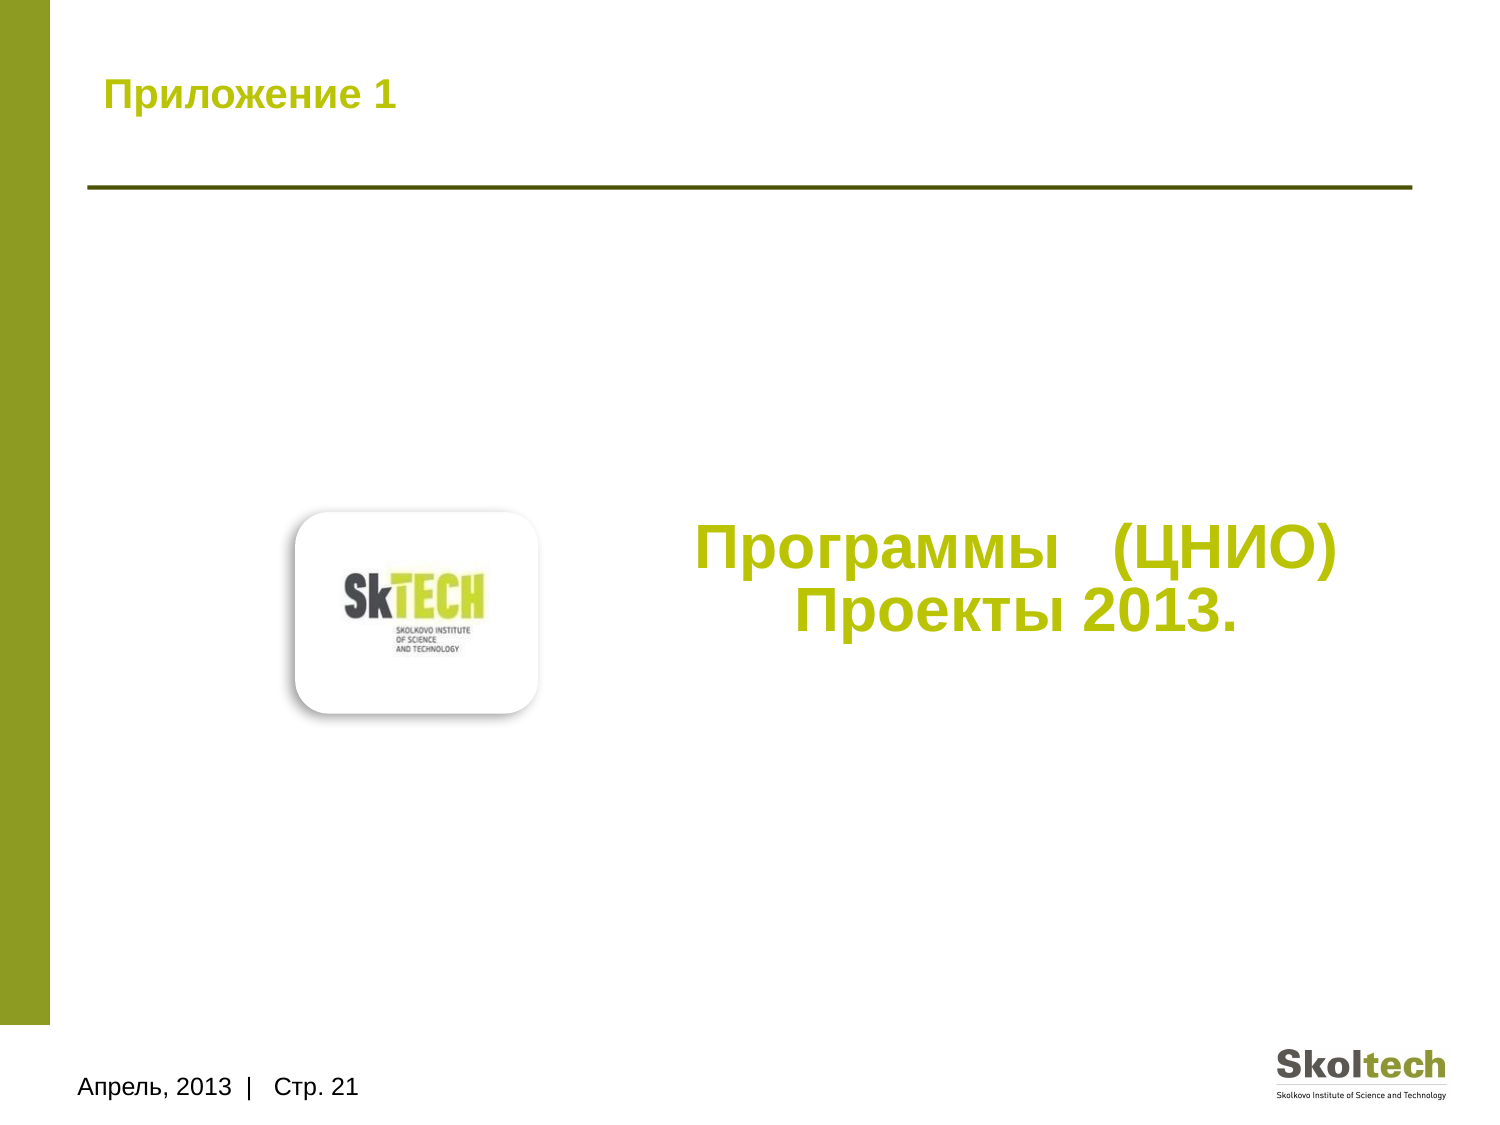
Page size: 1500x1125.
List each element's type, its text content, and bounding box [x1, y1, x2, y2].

picture [294, 511, 539, 714]
text_box Программы (ЦНИО) Проекты 2013. [543, 543, 1492, 682]
title Приложение 1 [88, 26, 955, 165]
slide_number Апрель, 2013 | Стр. 21 [62, 1062, 405, 1125]
picture [1275, 1049, 1450, 1101]
